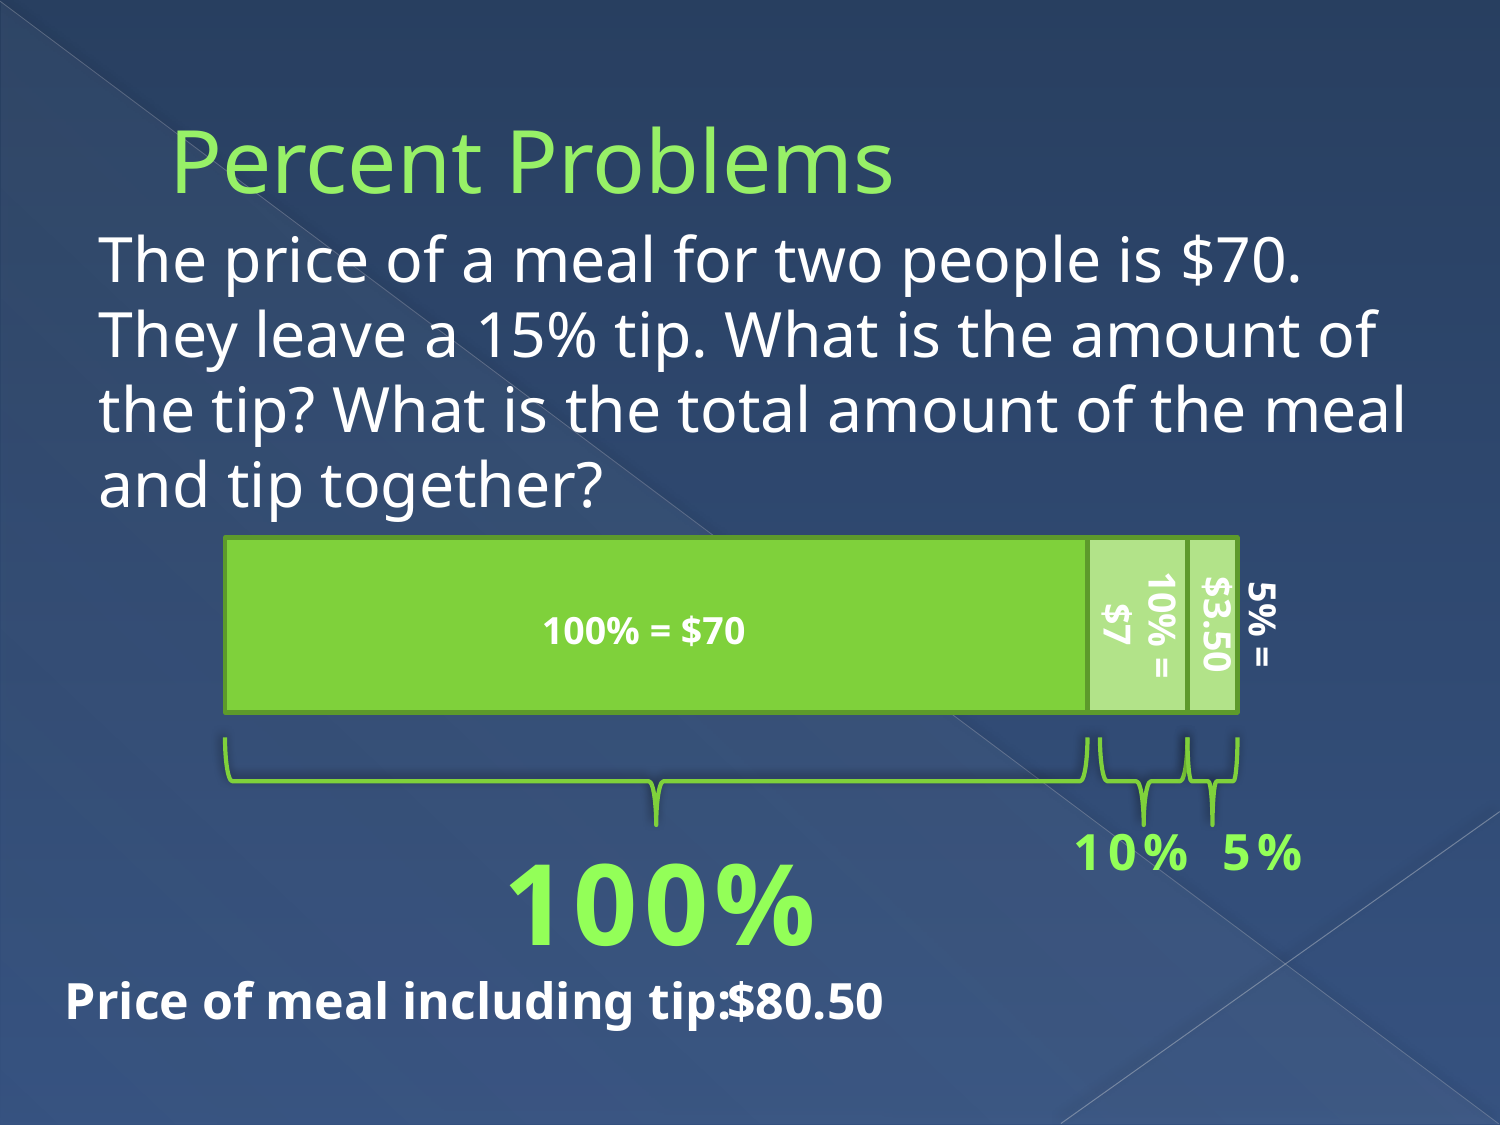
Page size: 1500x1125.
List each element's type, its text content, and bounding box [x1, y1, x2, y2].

text_box 10% [1049, 812, 1213, 888]
text_box Price of meal including tip: [49, 962, 712, 1038]
list The price of a meal for two people is $70. They leave a 15% tip. What is the amount of the tip? What is the total amount of the meal and tip together? [75, 212, 1425, 963]
title Percent Problems [75, 43, 1425, 212]
text_box [1185, 737, 1240, 812]
text_box [223, 535, 1085, 715]
text_box [1185, 535, 1240, 715]
text_box 5% = $3.50 [1188, 537, 1294, 713]
text_box 100% = $70 [324, 599, 963, 660]
text_box [222, 737, 1090, 824]
text_box 5% [1213, 812, 1338, 888]
text_box 10% = $7 [1088, 537, 1185, 713]
text_box [1085, 535, 1185, 715]
text_box [1097, 737, 1183, 812]
text_box $80.50 [712, 962, 950, 1038]
text_box 100% [487, 824, 831, 962]
